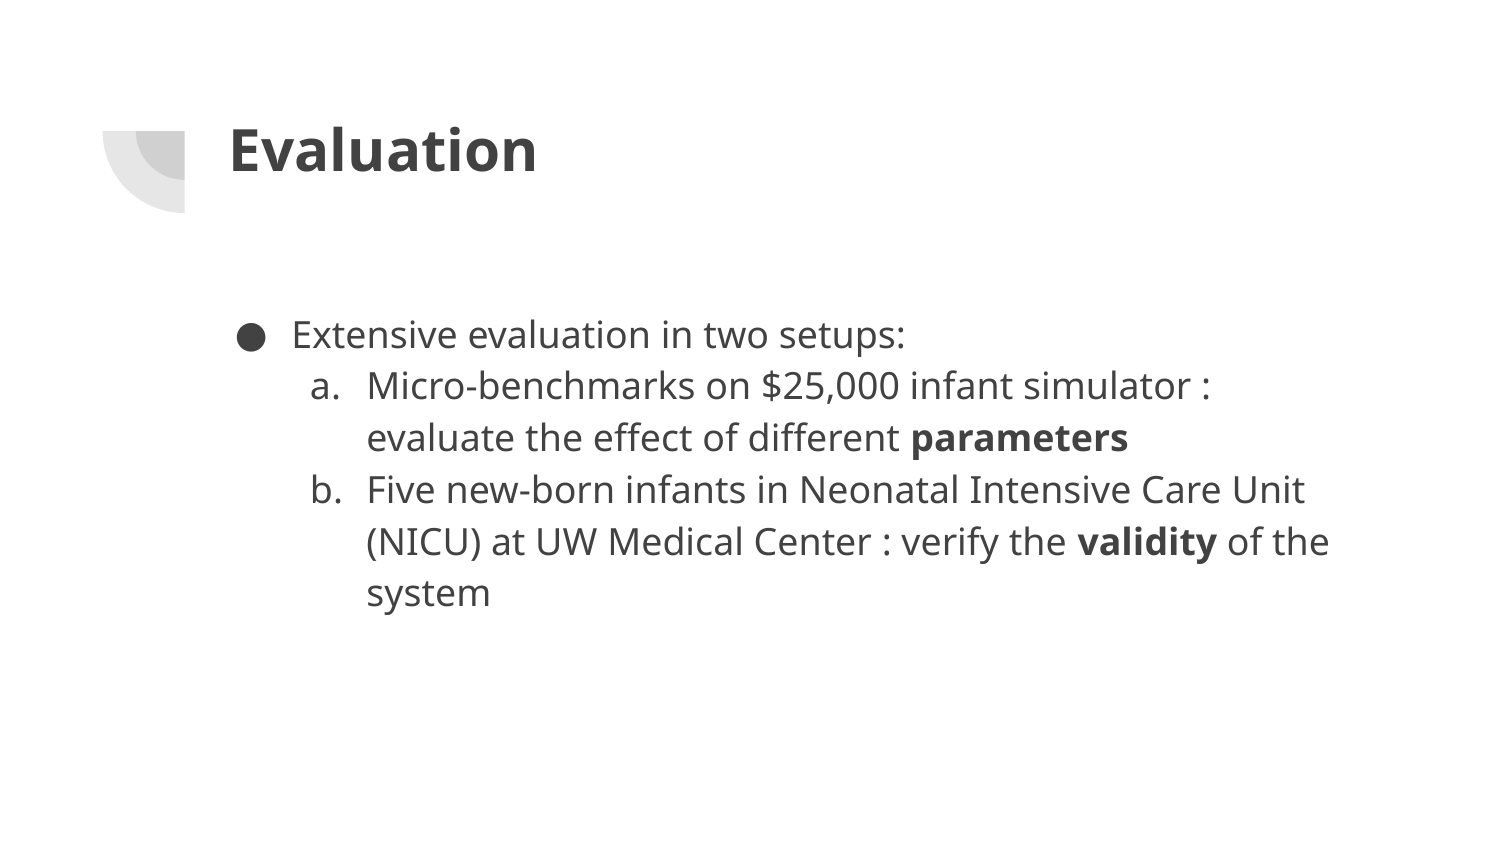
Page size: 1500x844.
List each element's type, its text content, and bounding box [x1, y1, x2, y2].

title Evaluation [213, 98, 1368, 263]
list Extensive evaluation in two setups: Micro-benchmarks on $25,000 infant simulator : evaluate the effect of different parameters Five new-born infants in Neonatal Intensive Care Unit (NICU) at UW Medical Center : verify the validity of the system [201, 288, 1355, 706]
